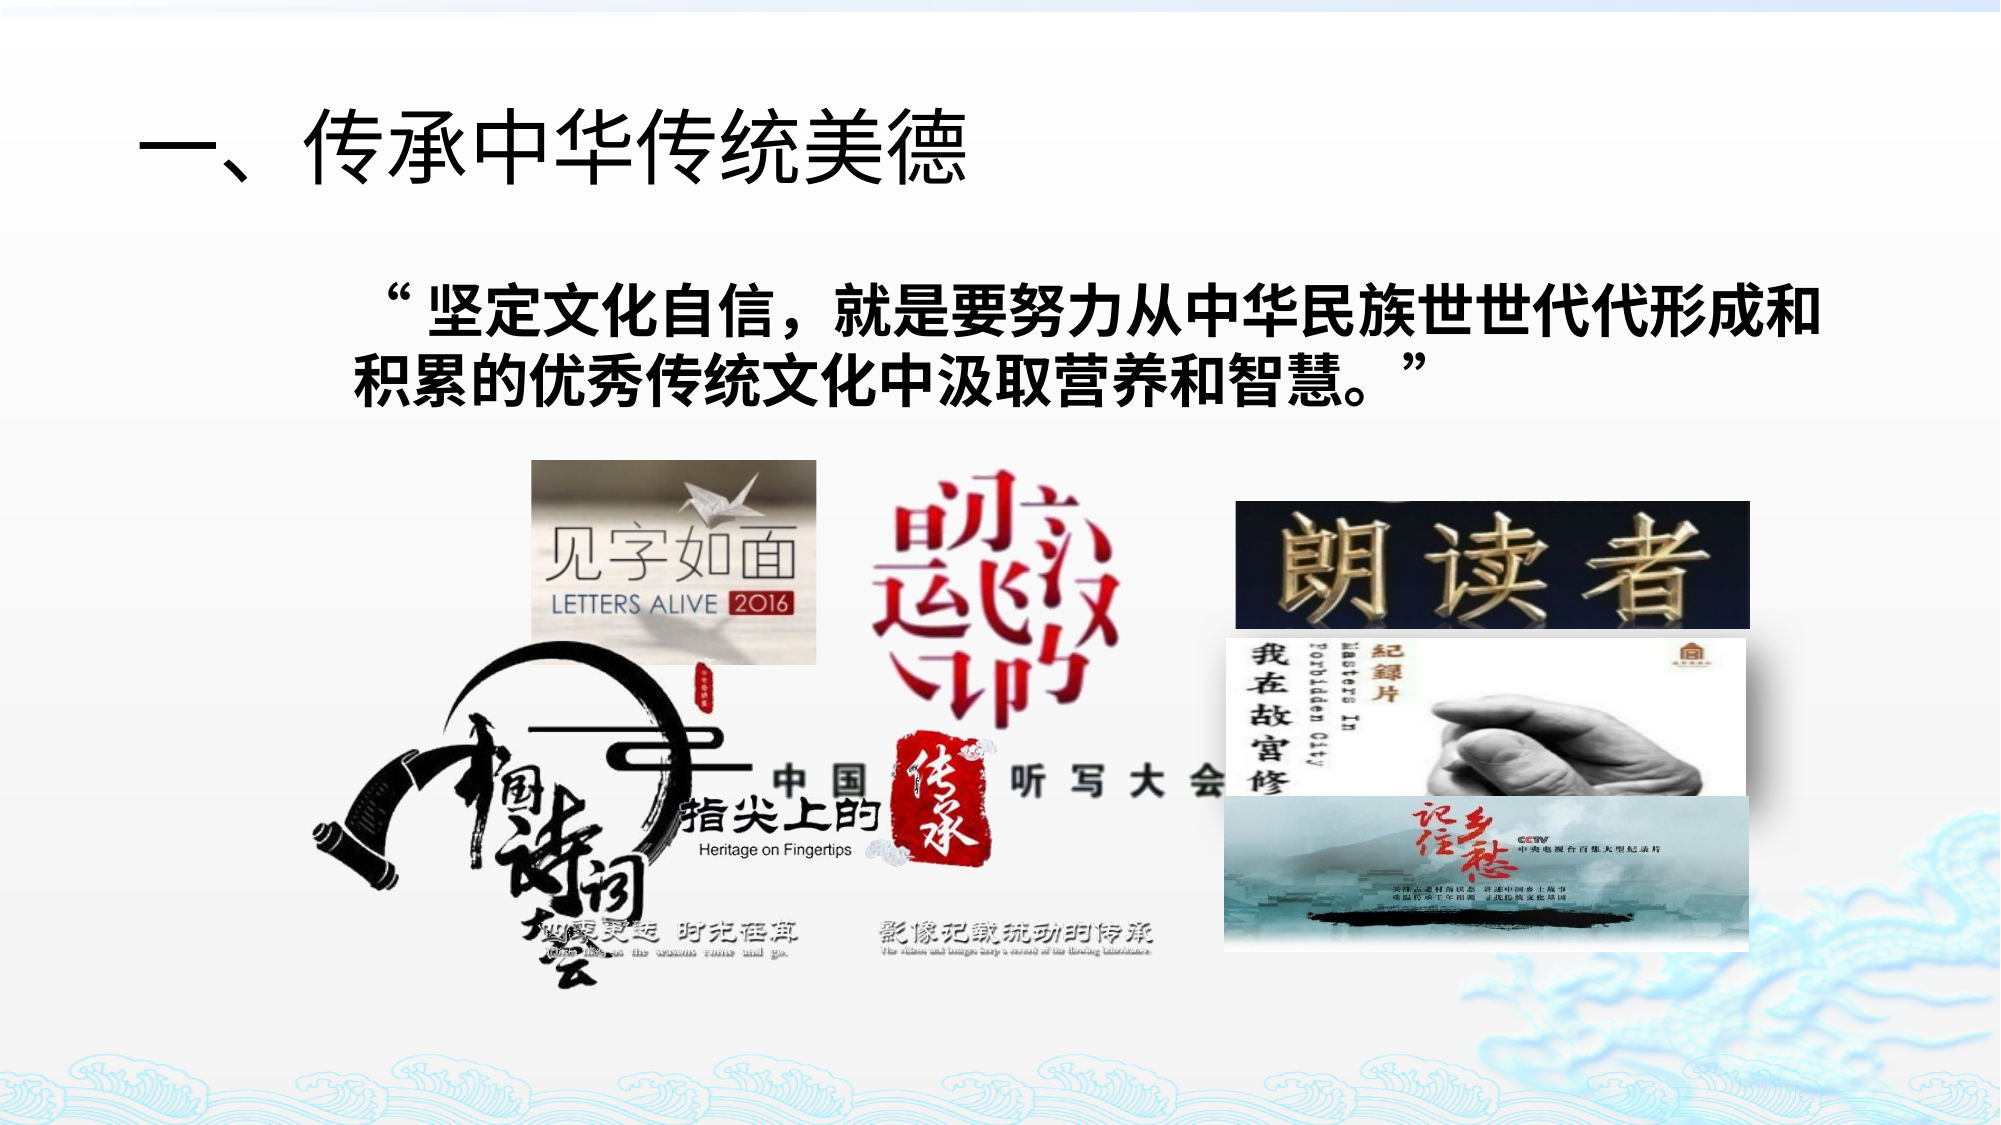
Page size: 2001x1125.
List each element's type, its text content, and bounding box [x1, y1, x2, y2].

text_box “坚定文化自信，就是要努力从中华民族世世代代形成和 积累的优秀传统文化中汲取营养和智慧。” [338, 266, 1839, 422]
text_box 一、传承中华传统美德 [121, 87, 984, 203]
picture [228, 450, 1751, 1014]
